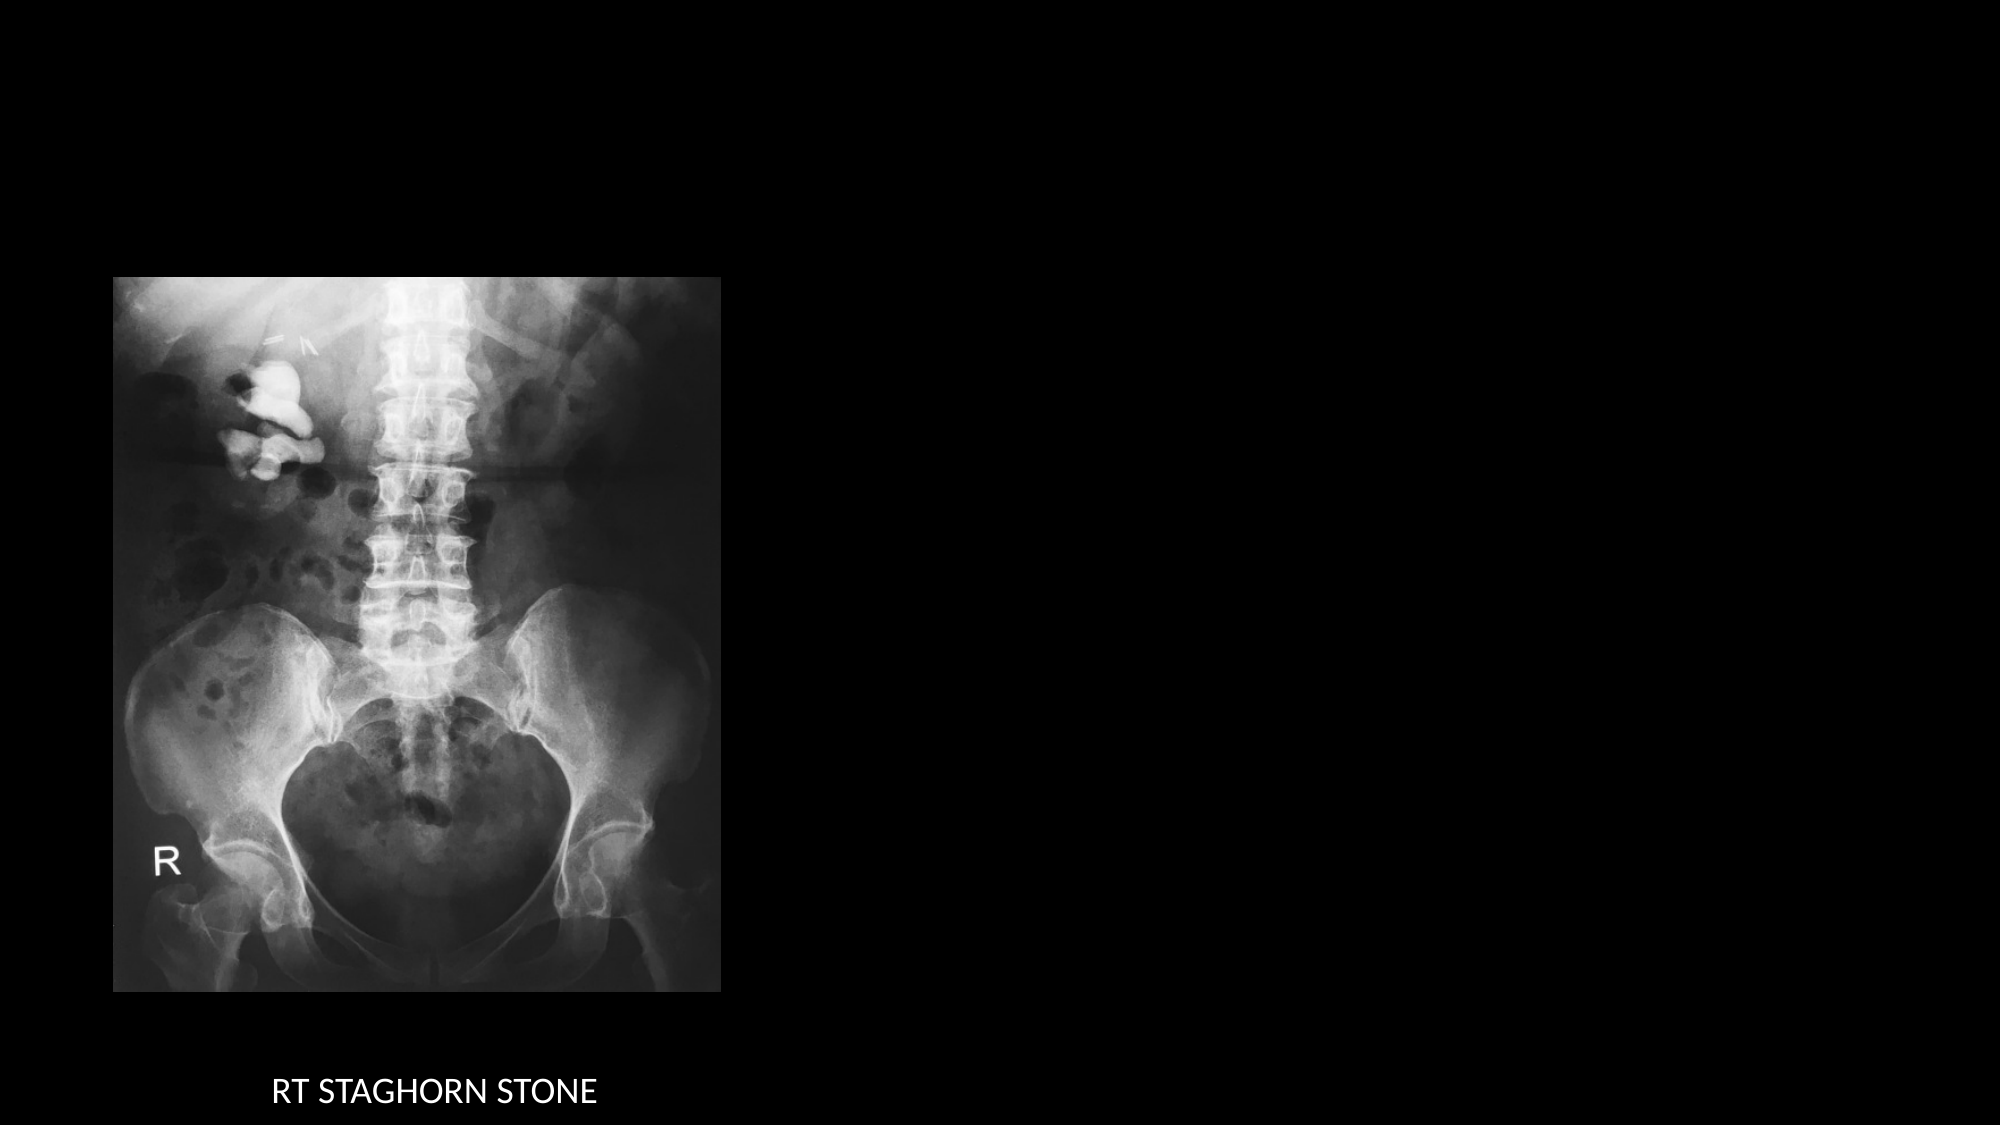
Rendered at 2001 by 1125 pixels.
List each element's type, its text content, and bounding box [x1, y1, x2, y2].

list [113, 277, 721, 992]
text_box RT STAGHORN STONE [256, 1058, 614, 1119]
